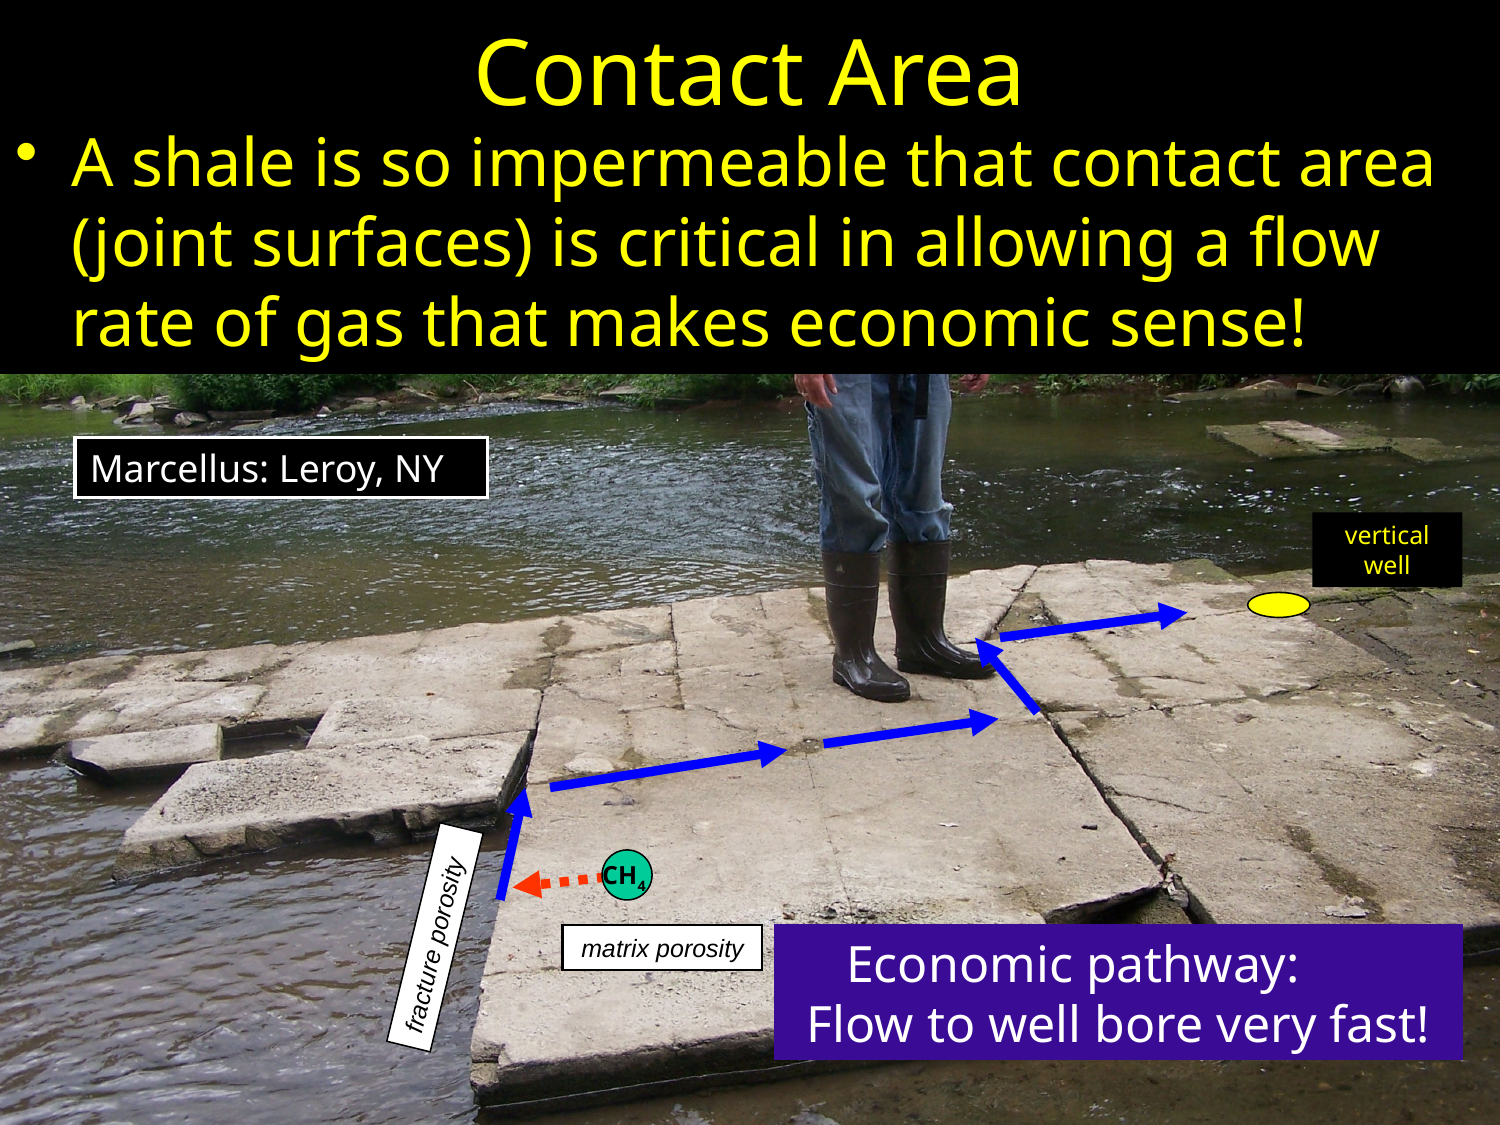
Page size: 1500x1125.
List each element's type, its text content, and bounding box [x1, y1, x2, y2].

title Contact Area [112, 0, 1388, 112]
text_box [529, 874, 763, 973]
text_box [587, 849, 663, 901]
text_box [412, 787, 526, 1051]
picture [0, 374, 1500, 1125]
list A shale is so impermeable that contact area (joint surfaces) is critical in allowing a flow rate of gas that makes economic sense! [0, 112, 1500, 374]
